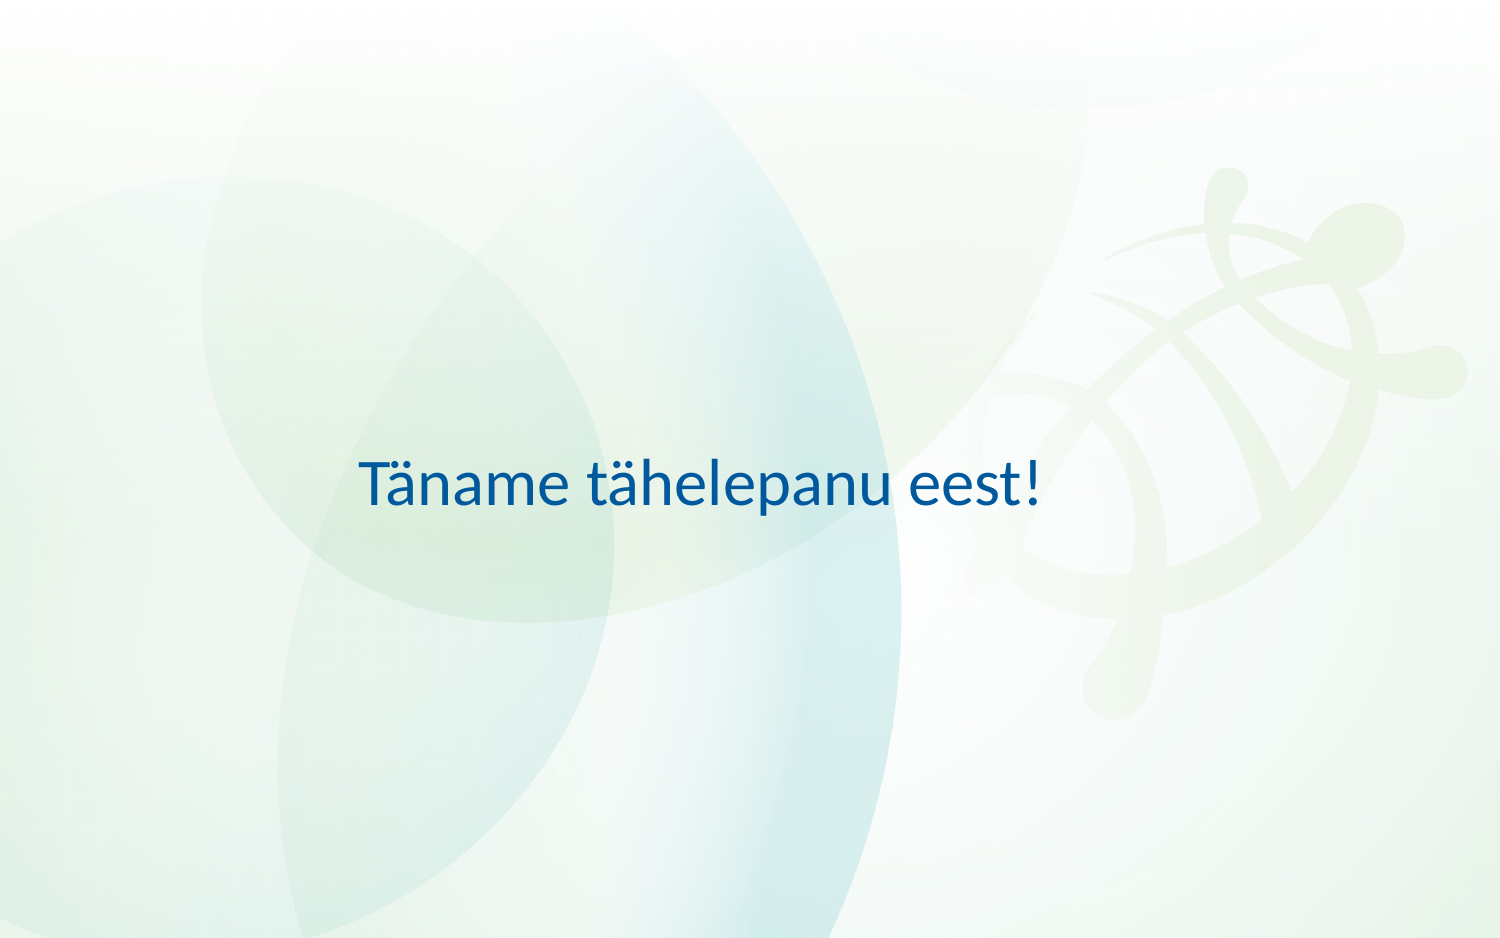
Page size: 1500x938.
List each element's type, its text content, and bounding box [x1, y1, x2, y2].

title Täname tähelepanu eest! [54, 49, 1349, 918]
picture [0, 0, 1500, 938]
